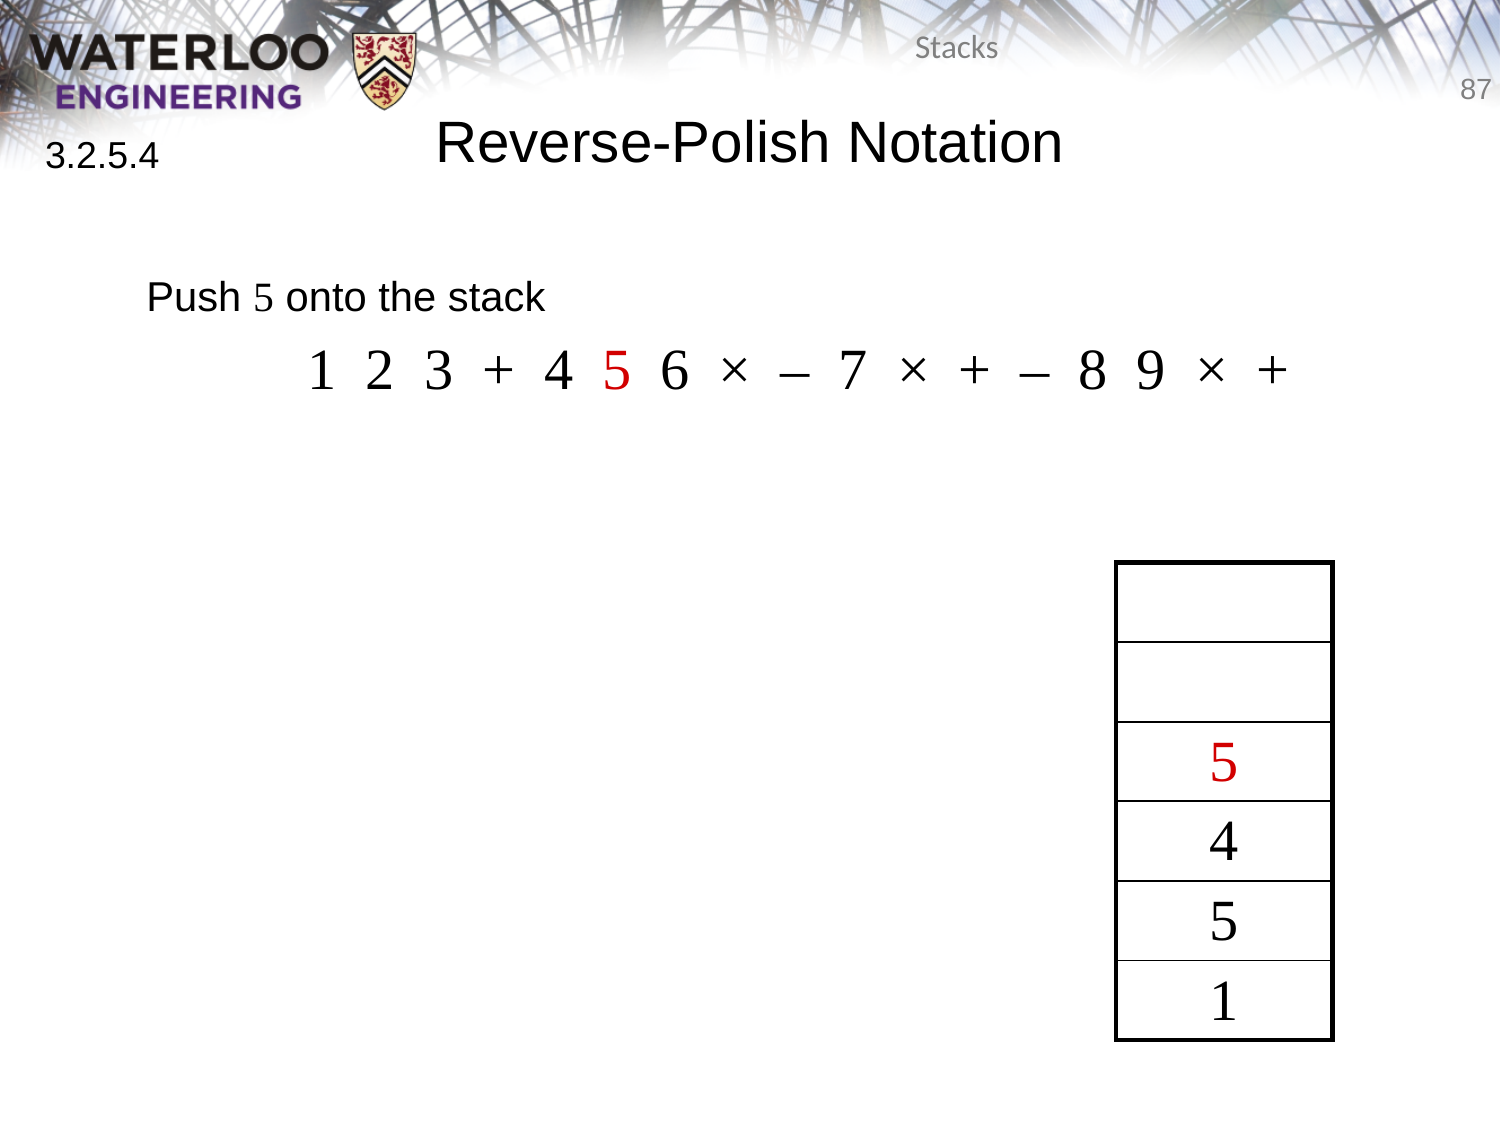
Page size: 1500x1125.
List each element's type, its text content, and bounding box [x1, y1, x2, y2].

table_cell 4 [1118, 802, 1330, 880]
table_cell 5 [1118, 723, 1330, 800]
table_header [1118, 565, 1330, 641]
text_box 3.2.5.4 [30, 124, 175, 184]
picture [0, 0, 1500, 1125]
table_cell 5 [1118, 882, 1330, 960]
list Push 5 onto the stack 1 2 3 + 4 5 6 × – 7 × + – 8 9 × + [74, 262, 1426, 1006]
table_cell [1118, 643, 1330, 721]
title Reverse-Polish Notation [74, 44, 1426, 233]
table_cell 1 [1118, 961, 1330, 1038]
